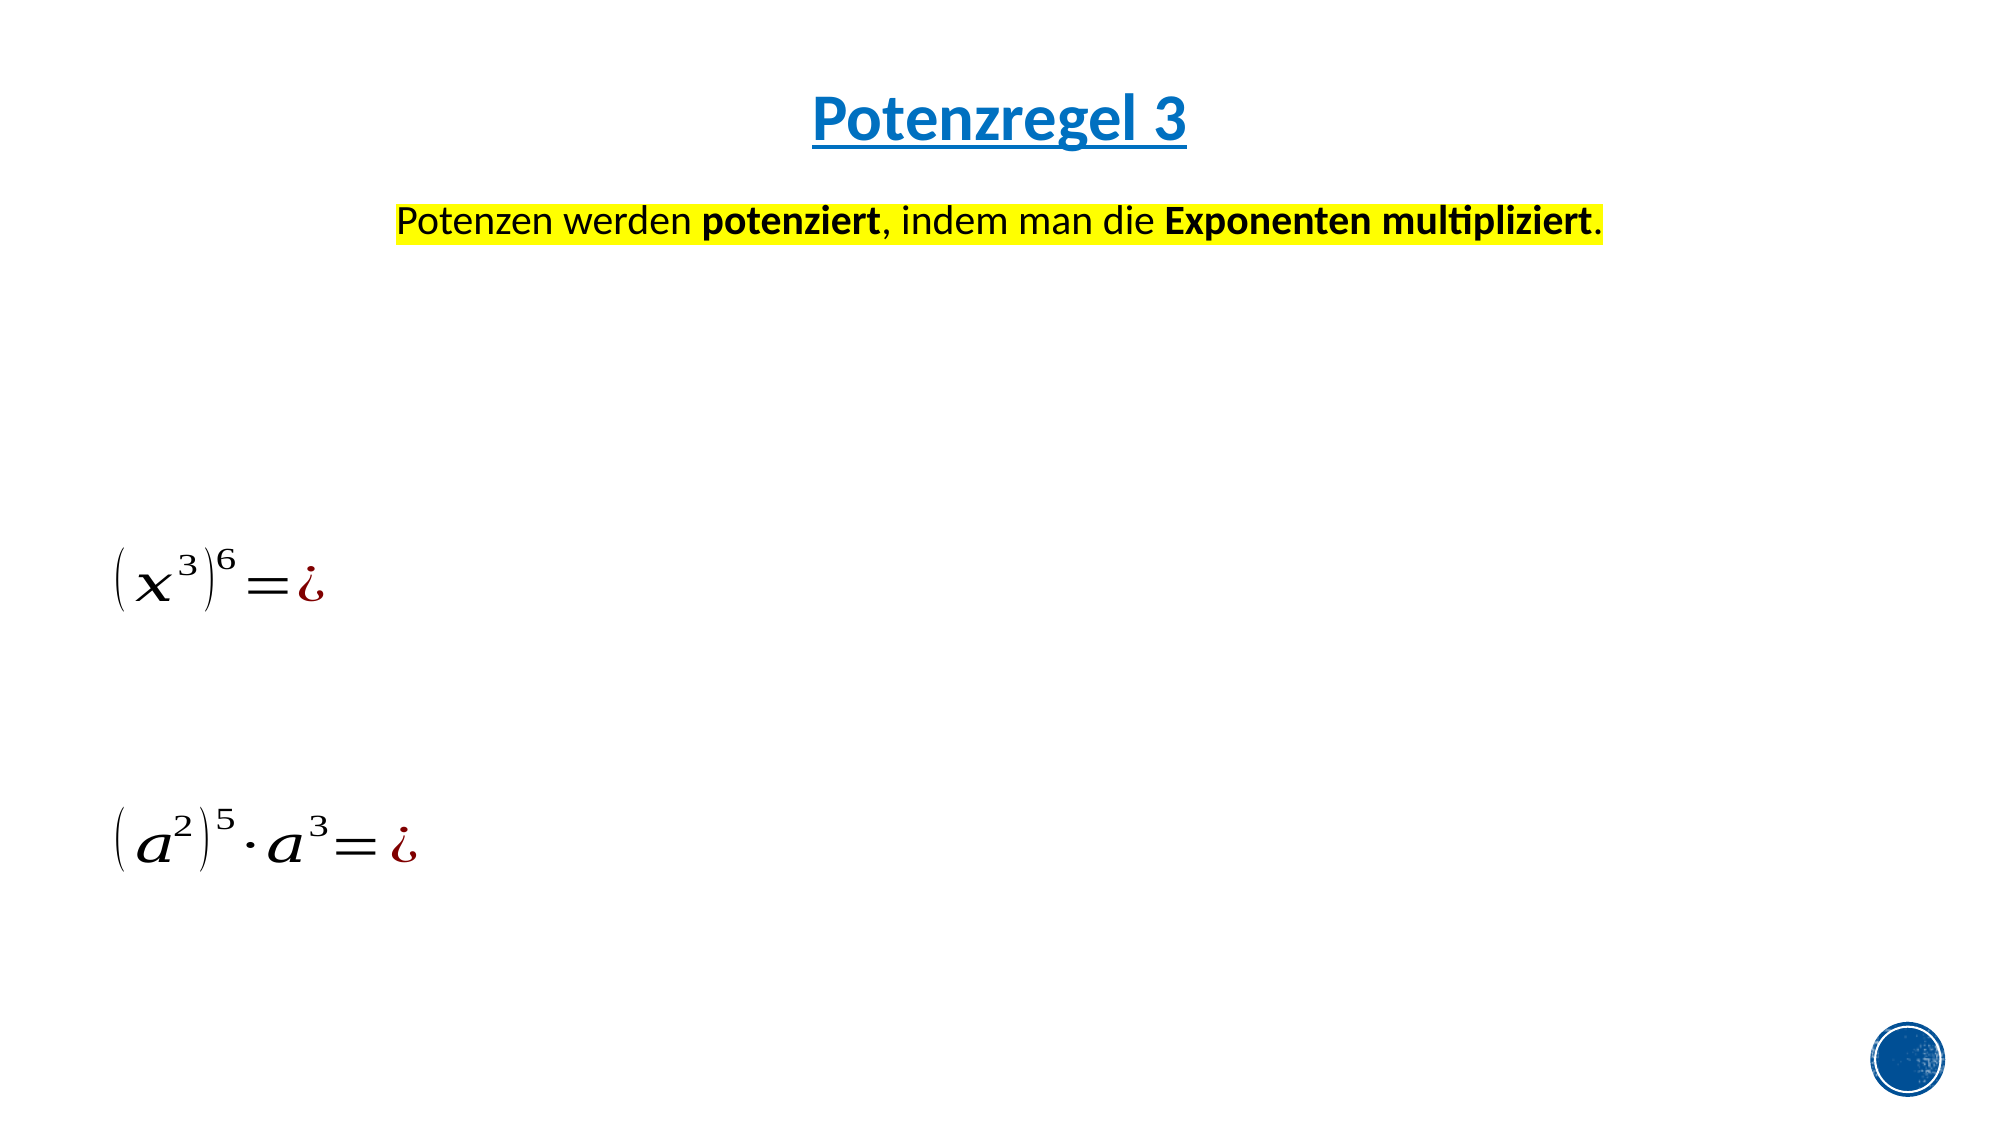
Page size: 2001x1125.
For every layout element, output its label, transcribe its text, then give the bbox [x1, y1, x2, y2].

text_box Potenzregel 3 [797, 66, 1203, 162]
